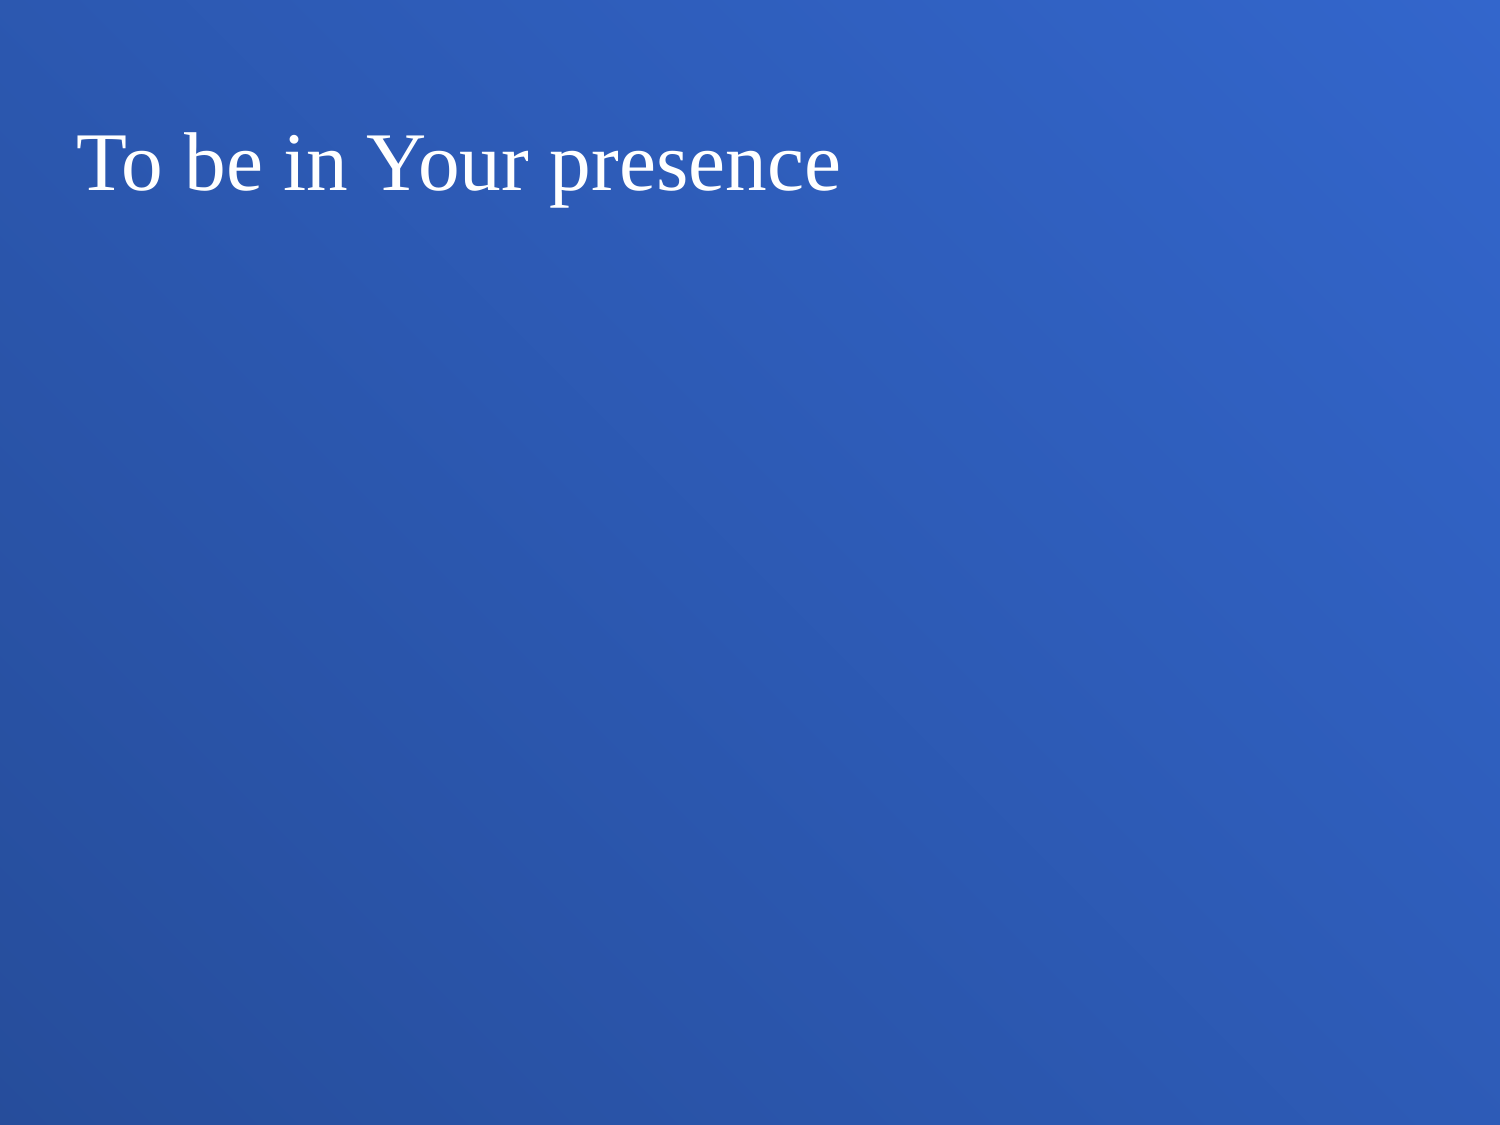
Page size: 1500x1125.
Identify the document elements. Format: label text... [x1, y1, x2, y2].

text_box To be in Your presence [0, 99, 1500, 215]
